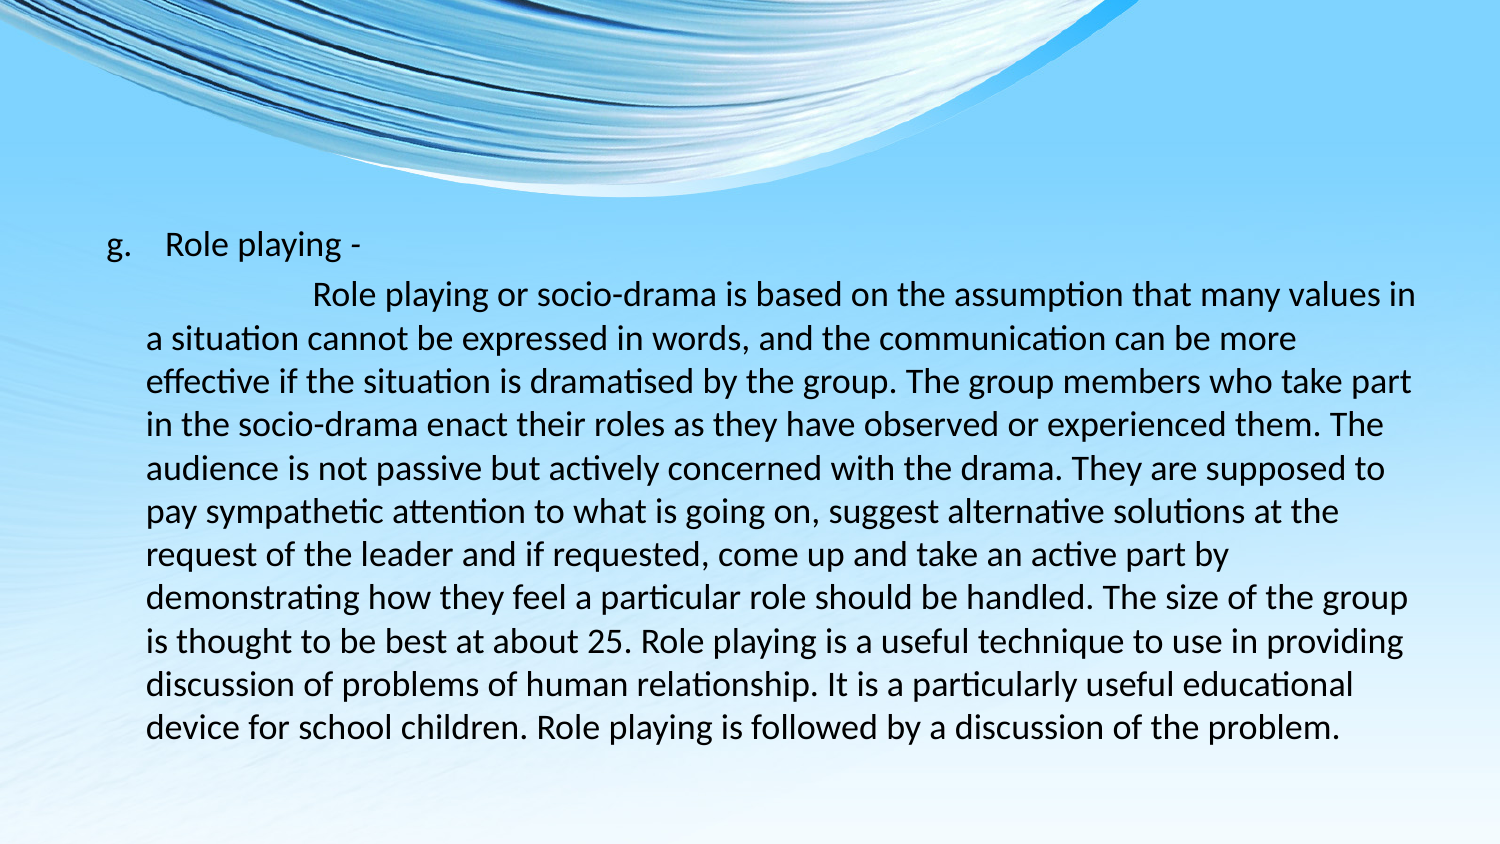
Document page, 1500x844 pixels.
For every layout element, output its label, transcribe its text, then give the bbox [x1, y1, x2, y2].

list g. Role playing - Role playing or socio-drama is based on the assumption that many values in a situation cannot be expressed in words, and the communication can be more effective if the situation is dramatised by the group. The group members who take part in the socio-drama enact their roles as they have observed or experienced them. The audience is not passive but actively concerned with the drama. They are supposed to pay sympathetic attention to what is going on, suggest alternative solutions at the request of the leader and if requested, come up and take an active part by demonstrating how they feel a particular role should be handled. The size of the group is thought to be best at about 25. Role playing is a useful technique to use in providing discussion of problems of human relationship. It is a particularly useful educational device for school children. Role playing is followed by a discussion of the problem. [75, 212, 1441, 784]
picture [0, 0, 1500, 844]
